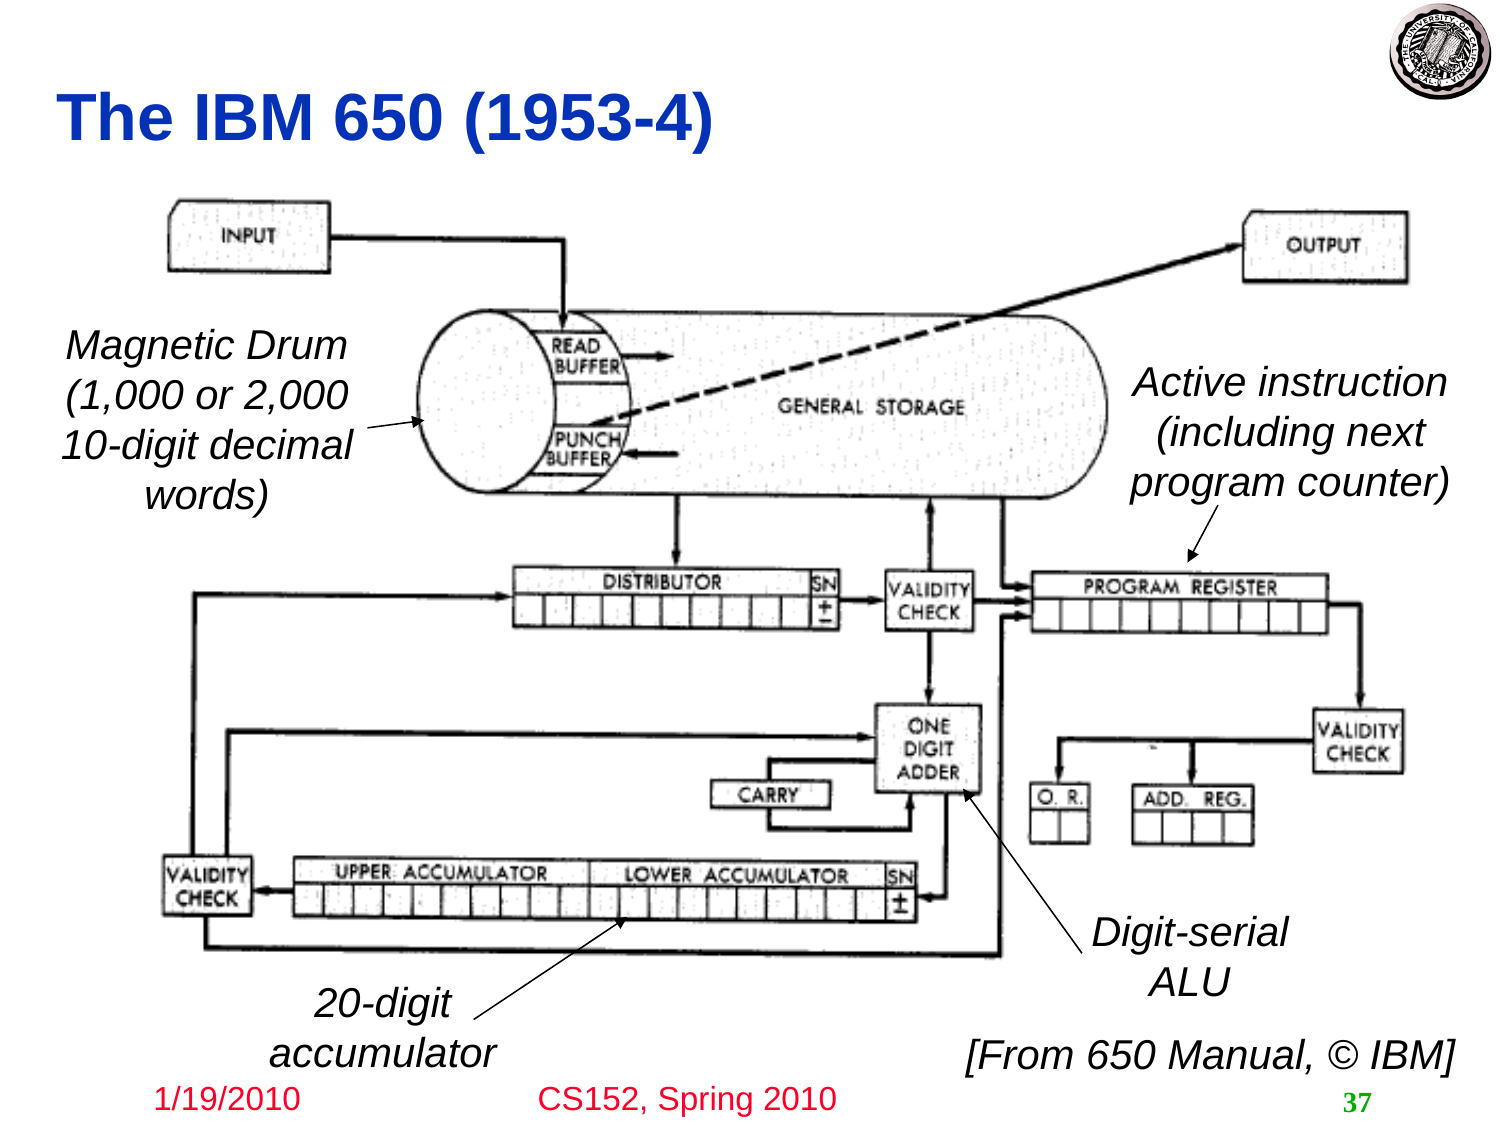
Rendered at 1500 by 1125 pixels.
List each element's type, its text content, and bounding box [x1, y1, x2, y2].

title The IBM 650 (1953-4) [40, 34, 1440, 204]
text_box Magnetic Drum (1,000 or 2,000 10-digit decimal words) [0, 310, 148, 526]
text_box 20-digit accumulator [252, 977, 514, 1084]
text_box Digit-serial ALU [1059, 977, 1321, 1012]
slide_number 37 [1074, 1086, 1388, 1125]
text_box [From 650 Manual, © IBM] [950, 1020, 1471, 1086]
picture [1378, 0, 1500, 103]
text_box Active instruction (including next program counter) [1419, 347, 1468, 513]
picture [153, 192, 1415, 969]
